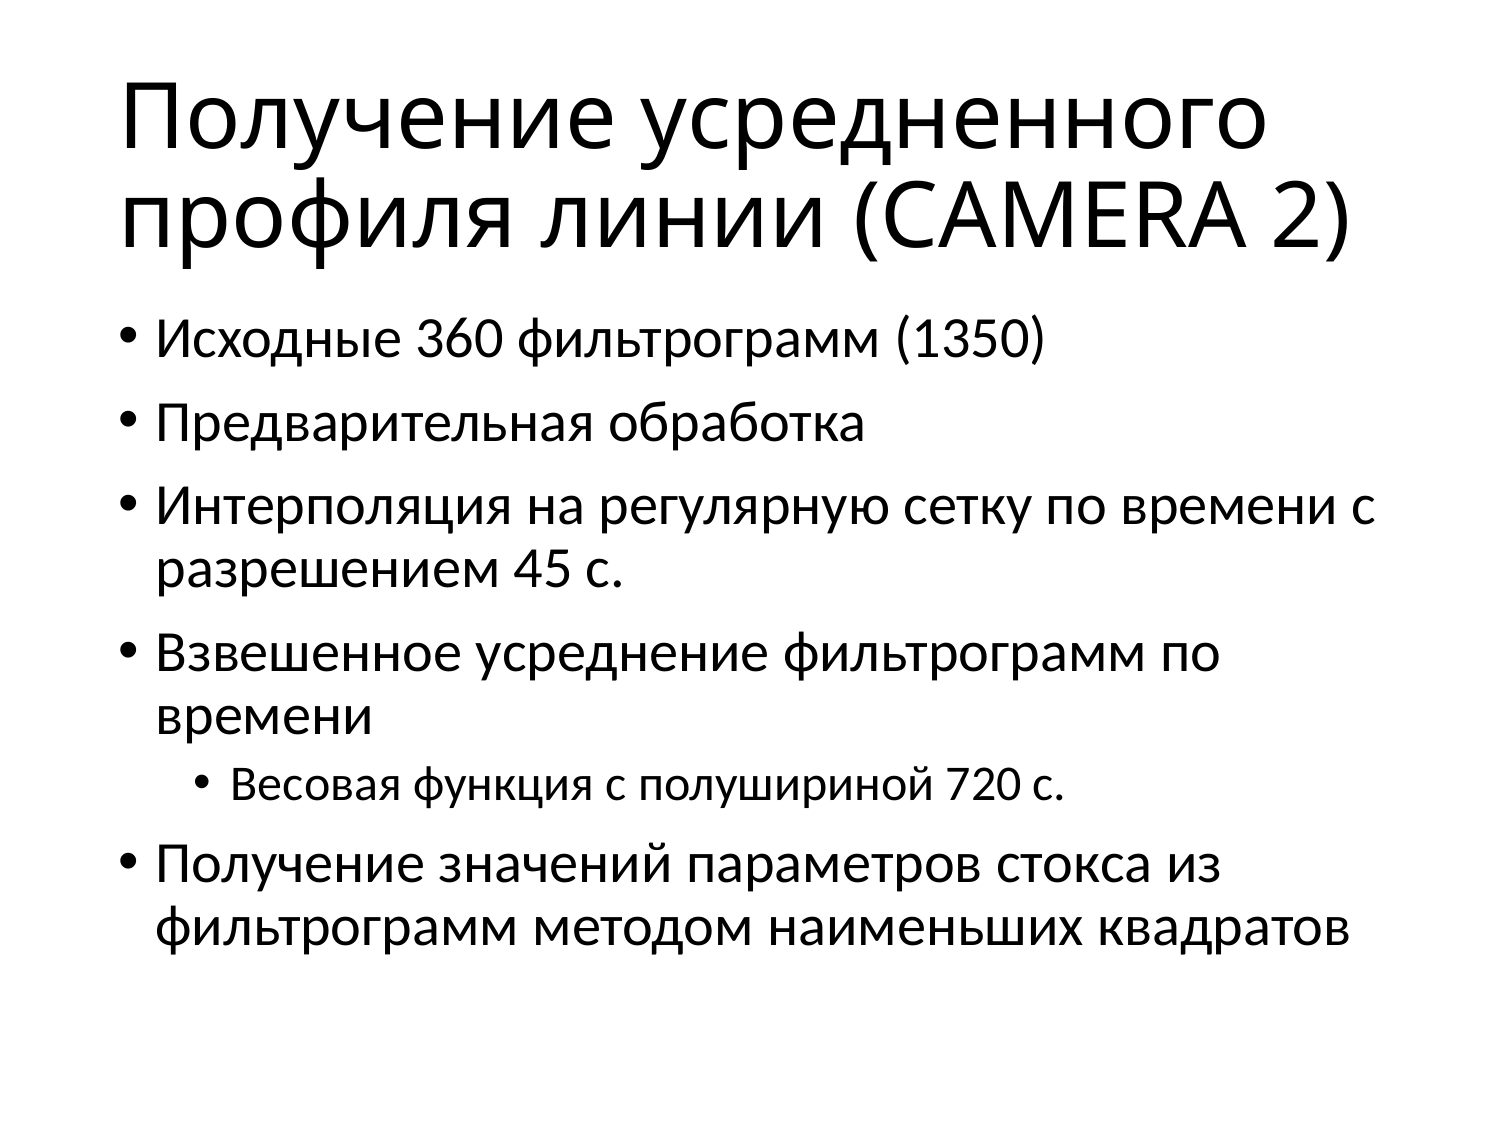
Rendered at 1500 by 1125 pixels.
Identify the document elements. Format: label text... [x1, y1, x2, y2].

list Исходные 360 фильтрограмм (1350) Предварительная обработка Интерполяция на регулярную сетку по времени с разрешением 45 с. Взвешенное усреднение фильтрограмм по времени Весовая функция с полушириной 720 с. Получение значений параметров стокса из фильтрограмм методом наименьших квадратов [103, 299, 1397, 1014]
title Получение усредненного профиля линии (CAMERA 2) [103, 59, 1397, 278]
